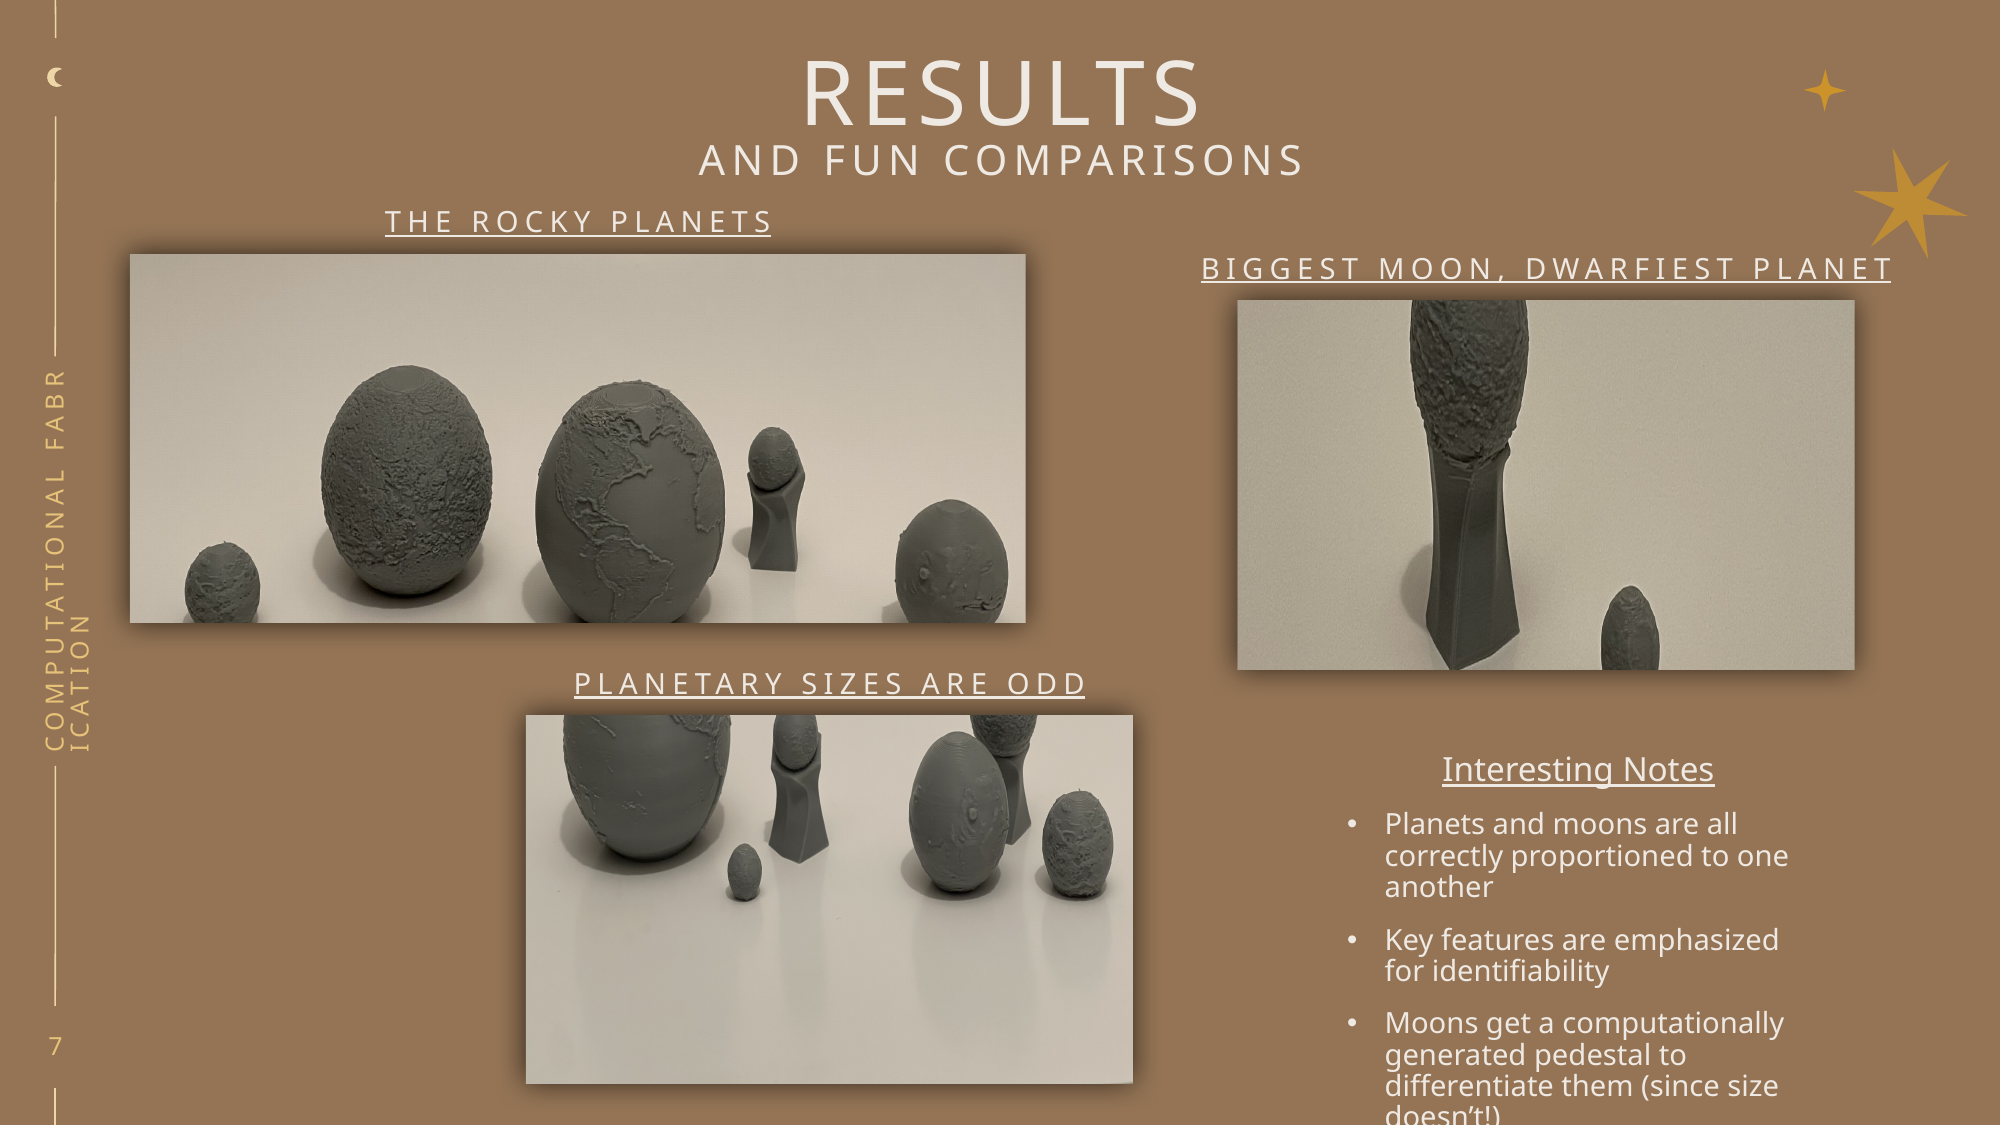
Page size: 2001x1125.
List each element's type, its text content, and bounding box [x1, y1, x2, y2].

text_box Planetary Sizes are ODD [484, 668, 1175, 716]
picture [1237, 300, 1855, 670]
text_box Biggest Moon, Dwarfiest Planet [1200, 253, 1892, 301]
title Results [175, 40, 1826, 139]
footer Computational Fabrication [40, 348, 71, 769]
subtitle And fun comparisons [175, 139, 1826, 200]
text_box The Rocky Planets [232, 207, 924, 254]
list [129, 254, 1026, 623]
slide_number 7 [25, 1032, 86, 1063]
picture [525, 715, 1133, 1085]
text_box Interesting Notes Planets and moons are all correctly proportioned to one another Key features are emphasized for identifiability Moons get a computationally generated pedestal to differentiate them (since size doesn’t!) [1332, 745, 1826, 1033]
